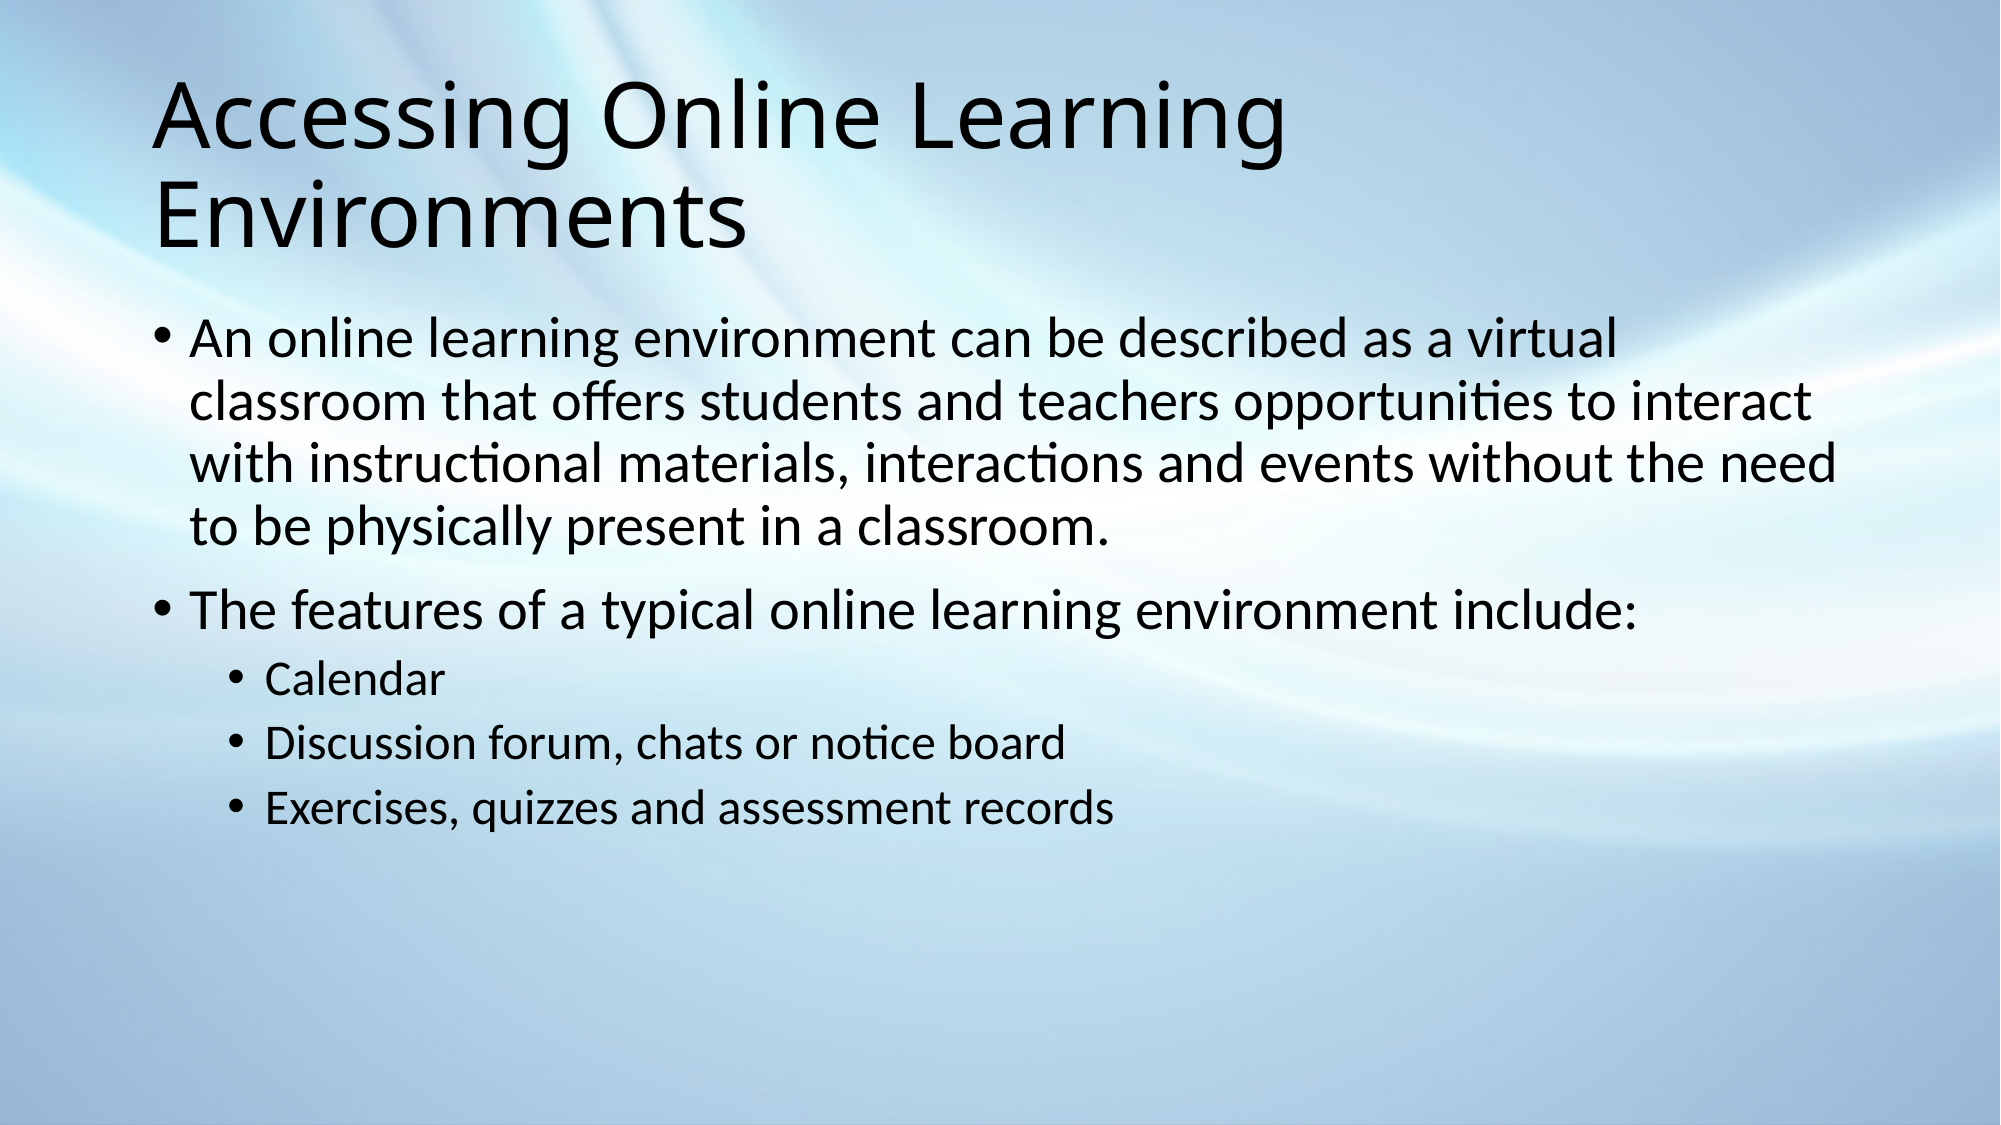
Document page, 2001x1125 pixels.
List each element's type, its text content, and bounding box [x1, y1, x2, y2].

list An online learning environment can be described as a virtual classroom that offers students and teachers opportunities to interact with instructional materials, interactions and events without the need to be physically present in a classroom. The features of a typical online learning environment include: Calendar Discussion forum, chats or notice board Exercises, quizzes and assessment records [137, 299, 1863, 1014]
title Accessing Online Learning Environments [137, 59, 1863, 278]
